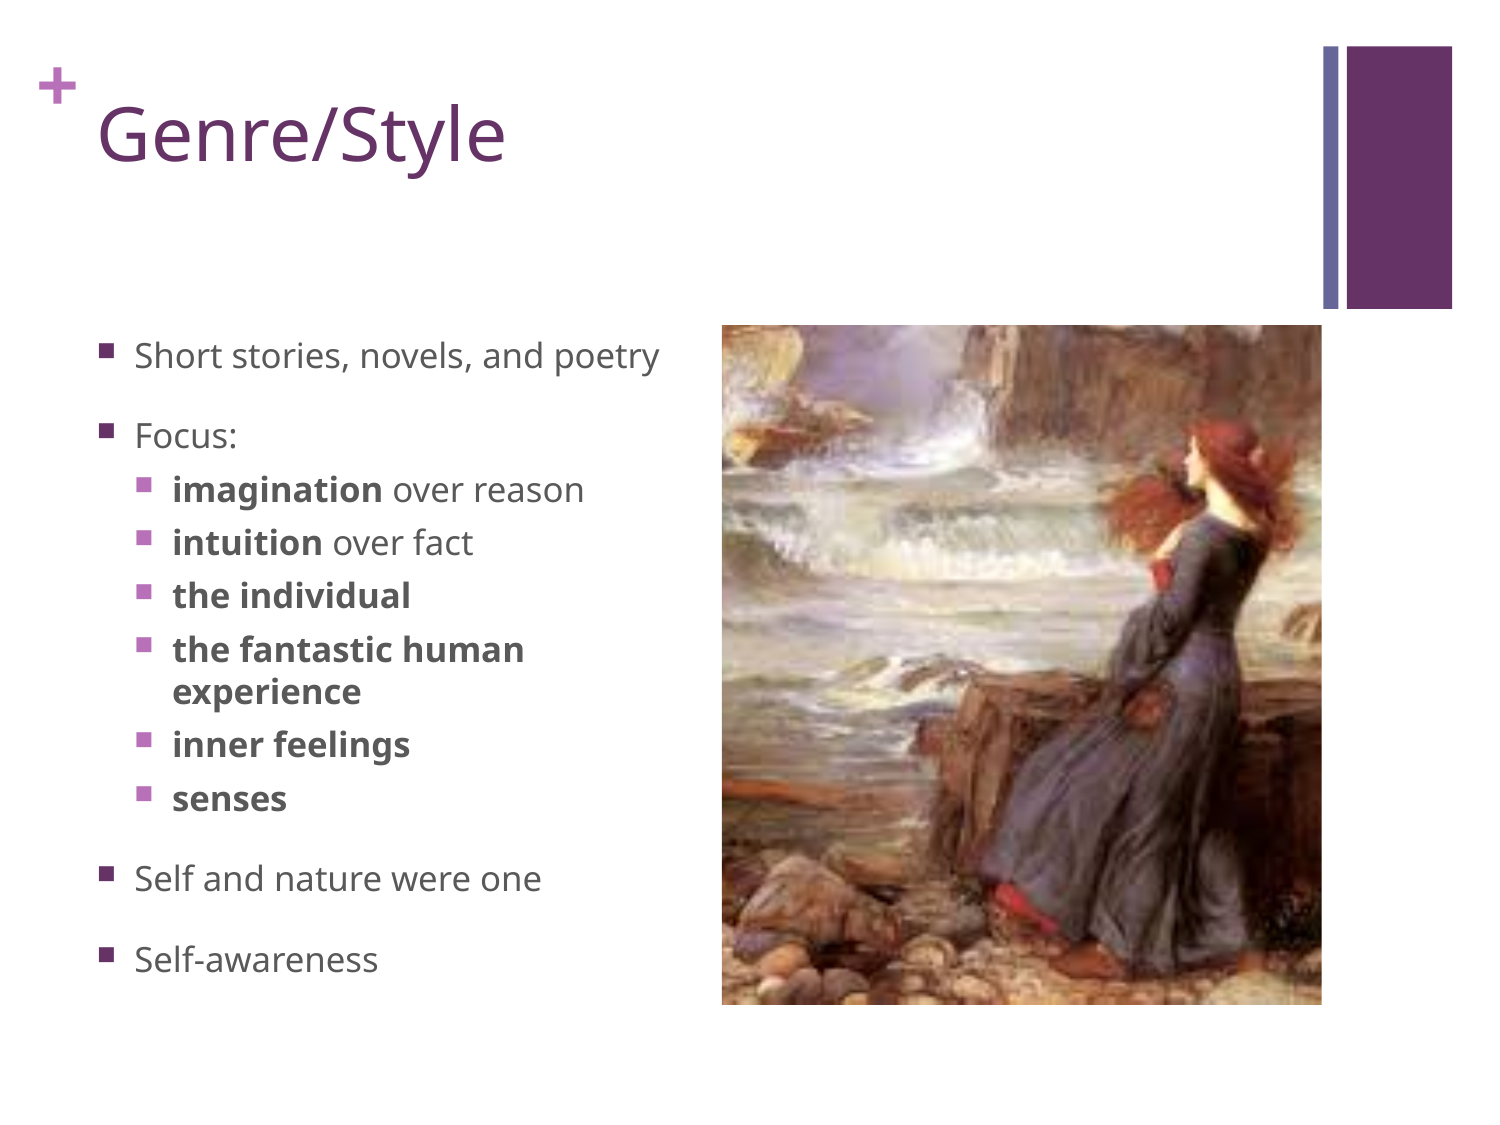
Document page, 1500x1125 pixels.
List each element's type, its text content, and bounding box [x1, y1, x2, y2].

title Genre/Style [81, 79, 1322, 263]
list Short stories, novels, and poetry Focus: imagination over reason intuition over fact the individual the fantastic human experience inner feelings senses Self and nature were one Self-awareness [81, 325, 682, 1005]
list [721, 325, 1323, 1006]
